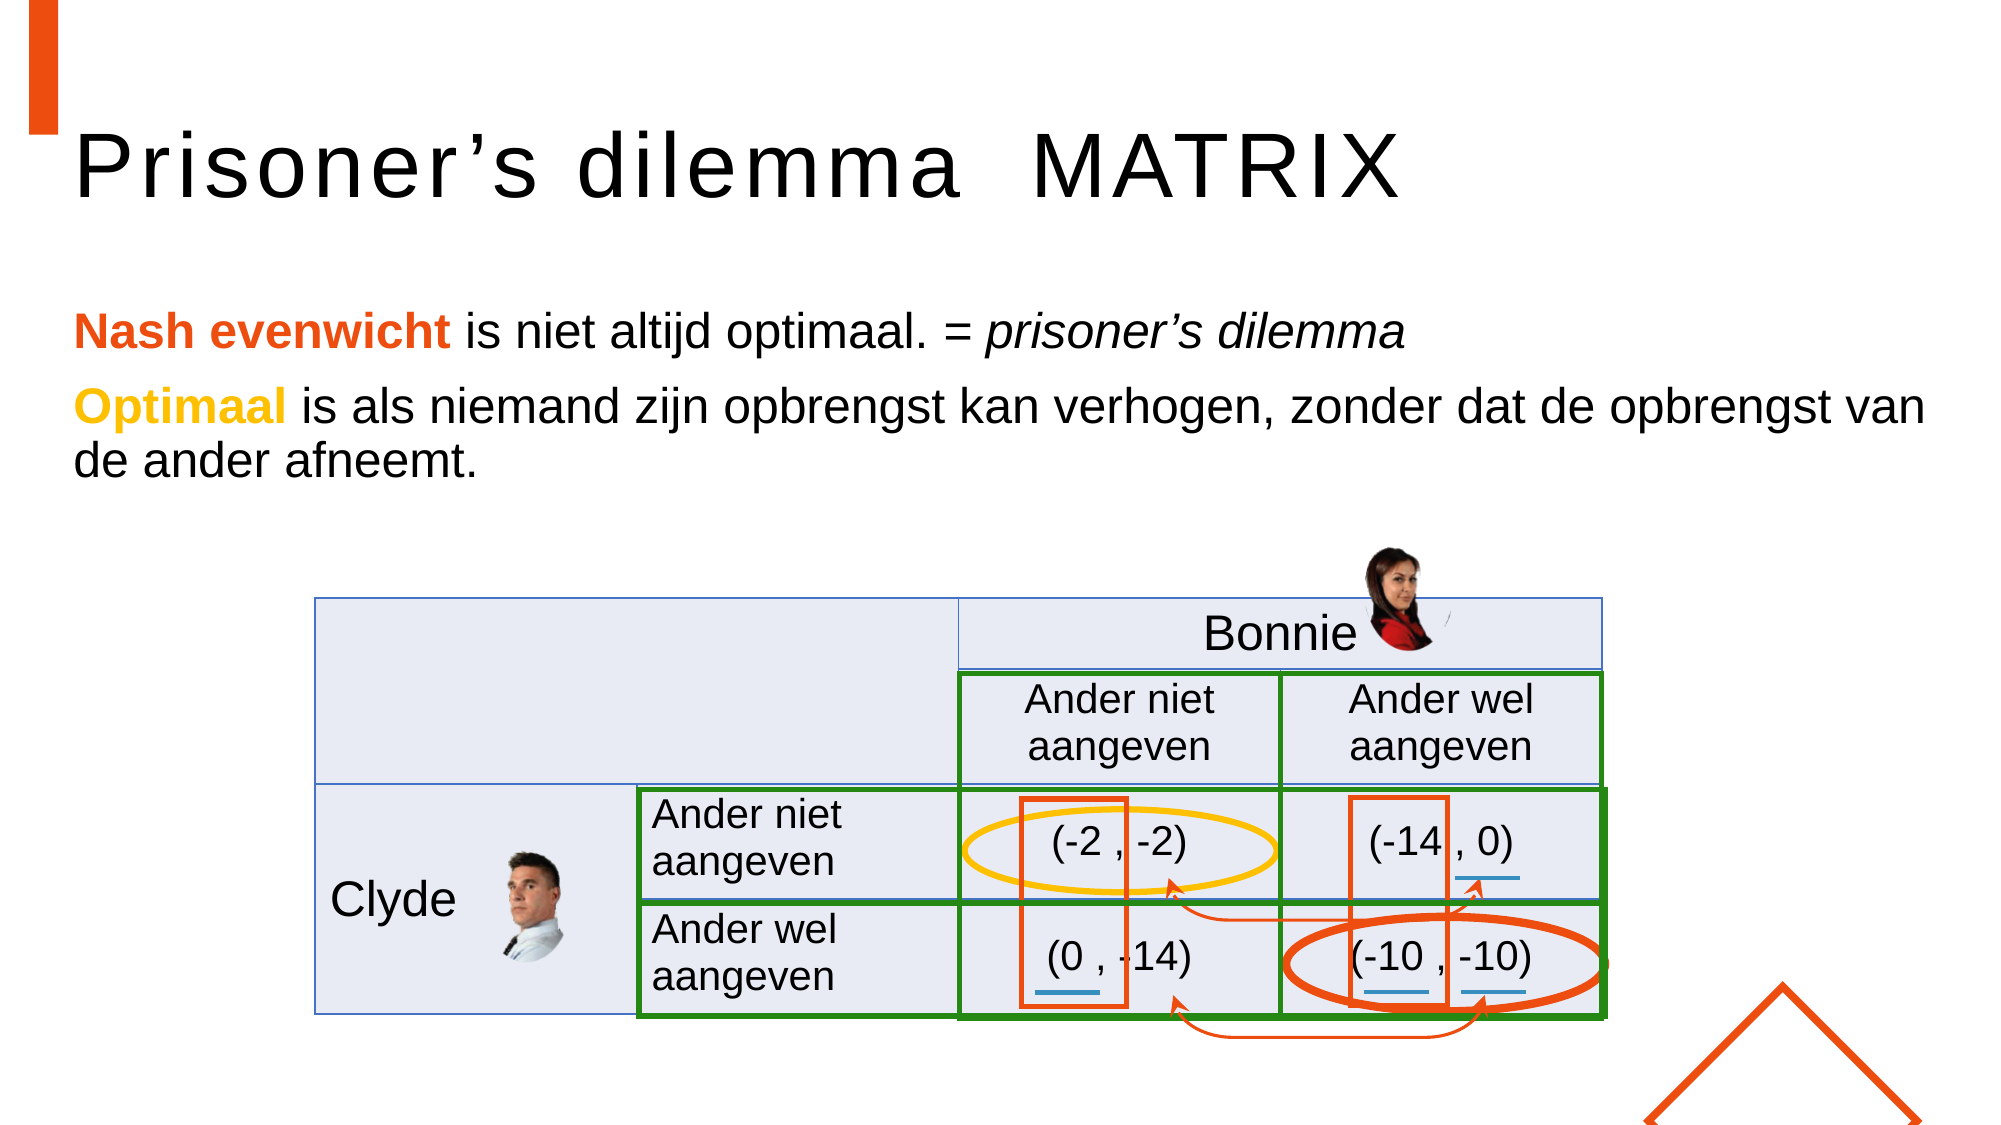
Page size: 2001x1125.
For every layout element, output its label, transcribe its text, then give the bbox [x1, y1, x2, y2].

text_box [1280, 672, 1603, 789]
table_cell Clyde [316, 785, 636, 1013]
table_header [316, 599, 958, 783]
text_box [638, 902, 1606, 1017]
text_box [1170, 995, 1488, 1039]
title Prisoner’s dilemma MATRIX [58, 58, 1950, 277]
picture [1362, 523, 1456, 652]
table_header Bonnie [959, 599, 1601, 668]
picture [480, 841, 573, 964]
text_box [959, 672, 1280, 789]
table_cell Ander niet aangeven [638, 785, 958, 789]
list Nash evenwicht is niet altijd optimaal. = prisoner’s dilemma Optimaal is als niemand zijn opbrengst kan verhogen, zonder dat de opbrengst van de ander afneemt. [58, 298, 1950, 1067]
text_box [638, 789, 1606, 902]
text_box [1165, 877, 1484, 902]
